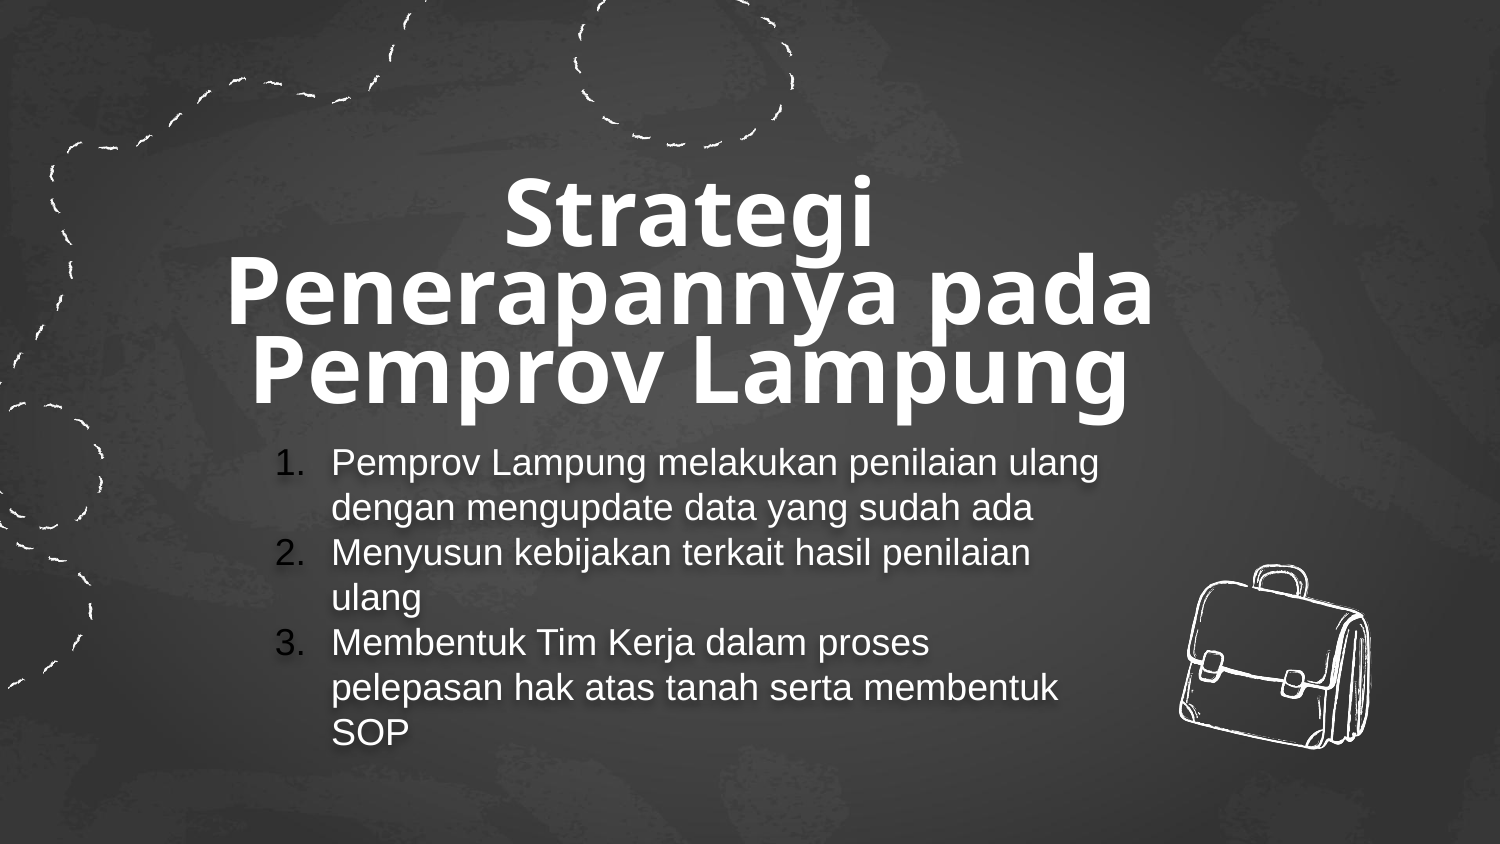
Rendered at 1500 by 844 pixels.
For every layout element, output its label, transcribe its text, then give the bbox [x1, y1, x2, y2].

picture [0, 0, 1500, 844]
text_box Pemprov Lampung melakukan penilaian ulang dengan mengupdate data yang sudah ada Menyusun kebijakan terkait hasil penilaian ulang Membentuk Tim Kerja dalam proses pelepasan hak atas tanah serta membentuk SOP [262, 523, 1118, 713]
title Strategi Penerapannya pada Pemprov Lampung [1078, 174, 1189, 429]
